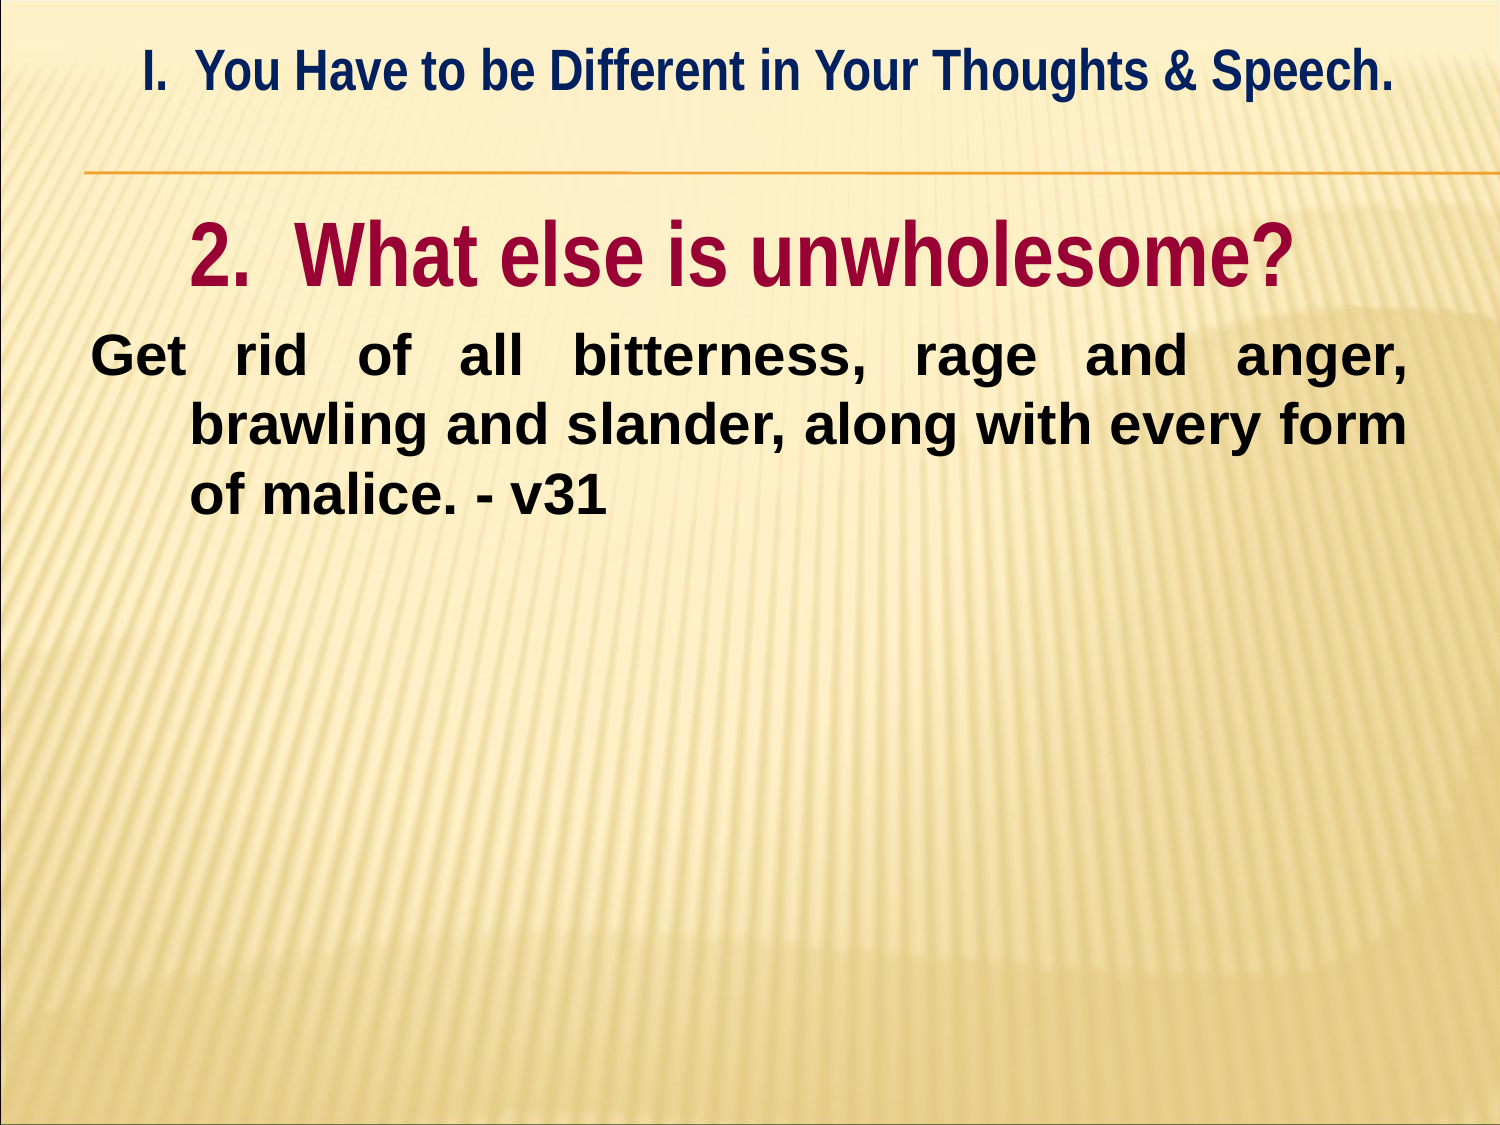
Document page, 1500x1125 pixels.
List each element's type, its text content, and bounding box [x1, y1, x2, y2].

text_box I. You Have to be Different in Your Thoughts & Speech. [124, 24, 1413, 110]
picture [0, 0, 1500, 1125]
list 2. What else is unwholesome? Get rid of all bitterness, rage and anger, brawling and slander, along with every form of malice. - v31 [75, 187, 1425, 1038]
